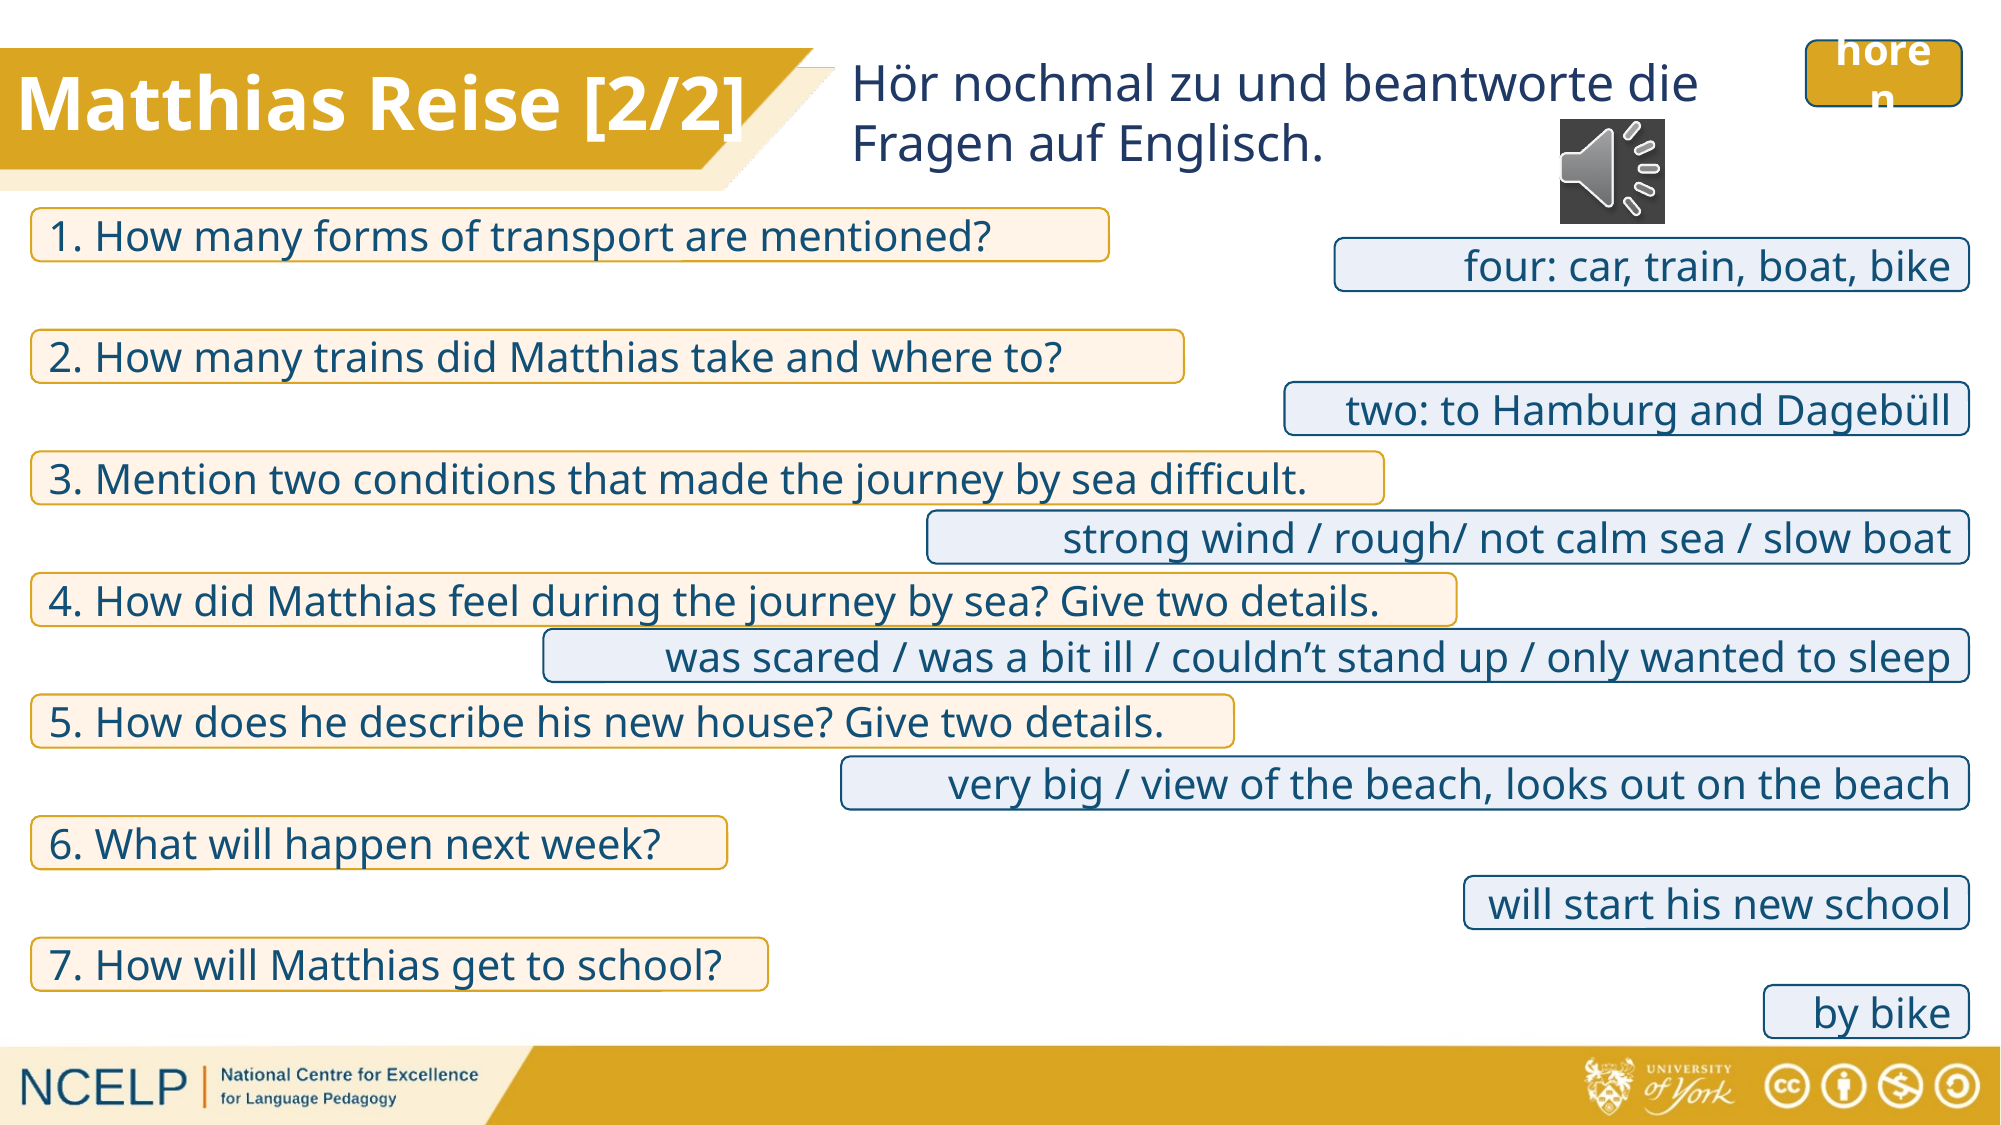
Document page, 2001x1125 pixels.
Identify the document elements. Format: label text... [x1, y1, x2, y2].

text_box Hör nochmal zu und beantworte die Fragen auf Englisch. [836, 43, 1833, 179]
text_box strong wind / rough/ not calm sea / slow boat [926, 509, 1971, 565]
text_box 5. How does he describe his new house? Give two details. [30, 693, 1236, 749]
text_box was scared / was a bit ill / couldn’t stand up / only wanted to sleep [542, 627, 1971, 684]
text_box four: car, train, boat, bike [1333, 236, 1971, 293]
text_box 6. What will happen next week? [30, 815, 729, 871]
text_box 3. Mention two conditions that made the journey by sea difficult. [30, 450, 1386, 506]
text_box very big / view of the beach, looks out on the beach [840, 755, 1971, 811]
text_box 2. How many trains did Matthias take and where to? [30, 328, 1186, 384]
text_box two: to Hamburg and Dagebüll [1283, 380, 1971, 437]
picture [0, 0, 2001, 1125]
text_box 7. How will Matthias get to school? [30, 936, 770, 992]
text_box by bike [1762, 983, 1971, 1040]
text_box hören [1808, 39, 1963, 108]
text_box 1. How many forms of transport are mentioned? [30, 207, 1111, 263]
text_box will start his new school [1463, 874, 1971, 931]
text_box 4. How did Matthias feel during the journey by sea? Give two details. [30, 571, 1458, 628]
